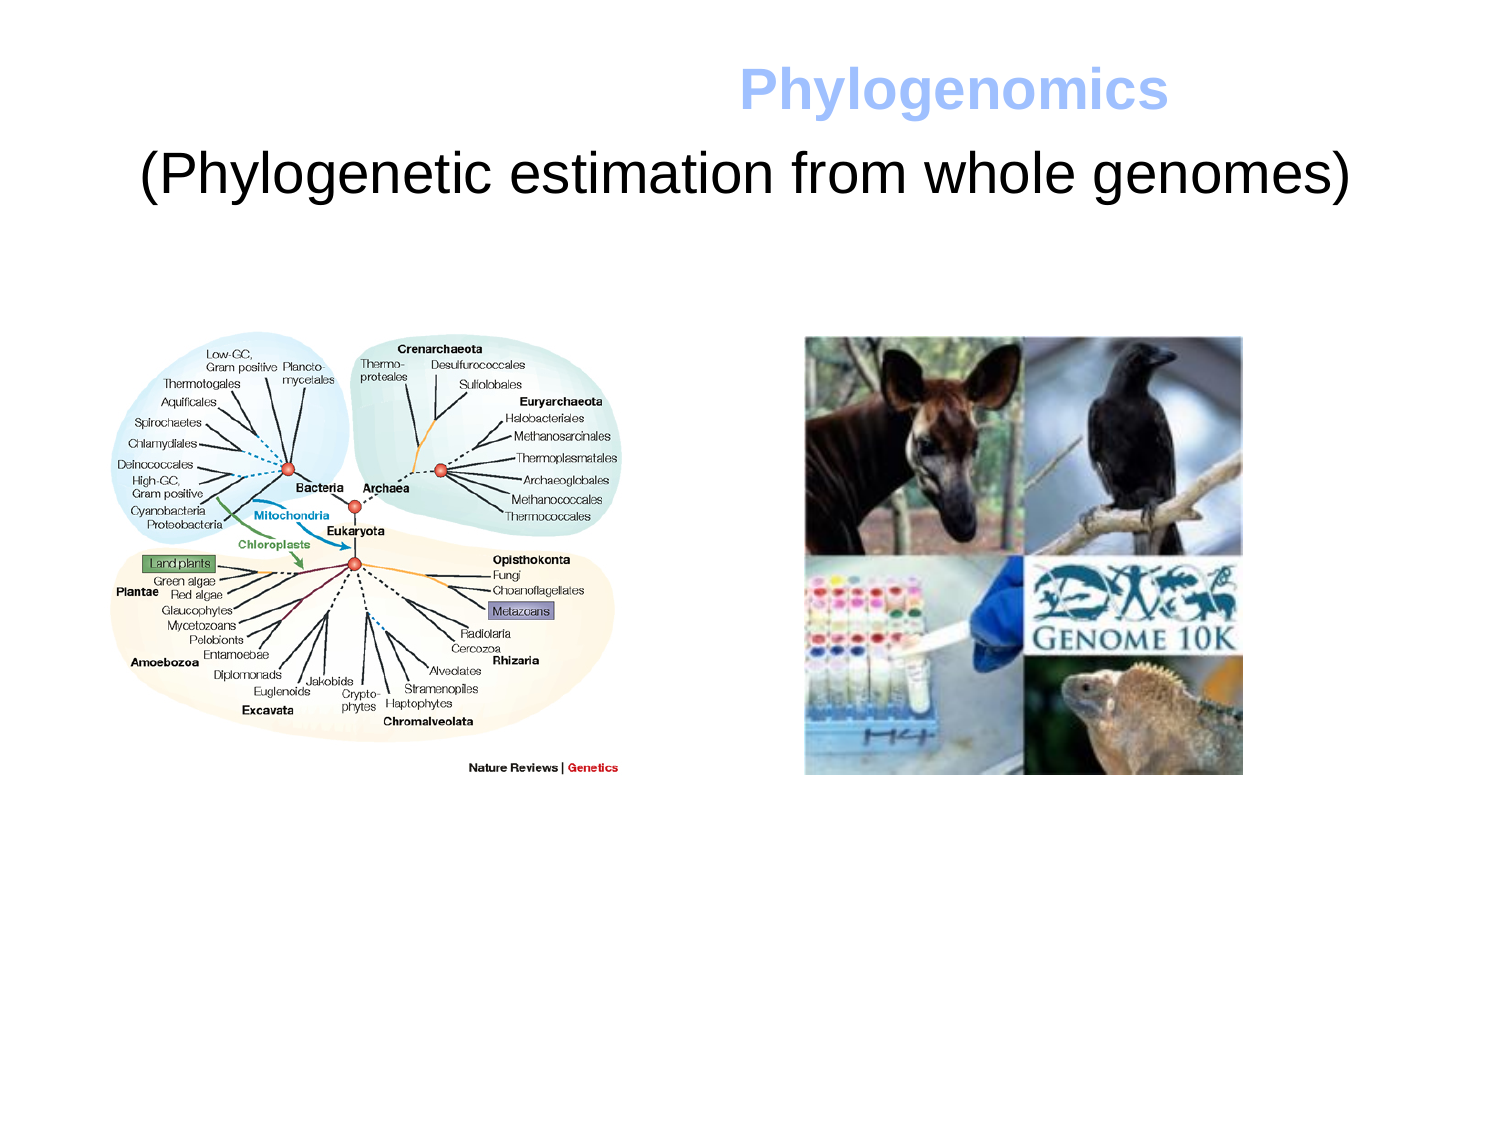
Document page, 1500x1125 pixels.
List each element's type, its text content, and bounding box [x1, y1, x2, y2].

text_box Phylogenomics (Phylogenetic estimation from whole genomes) [125, 29, 1395, 213]
picture [96, 315, 643, 788]
picture [804, 336, 1243, 776]
